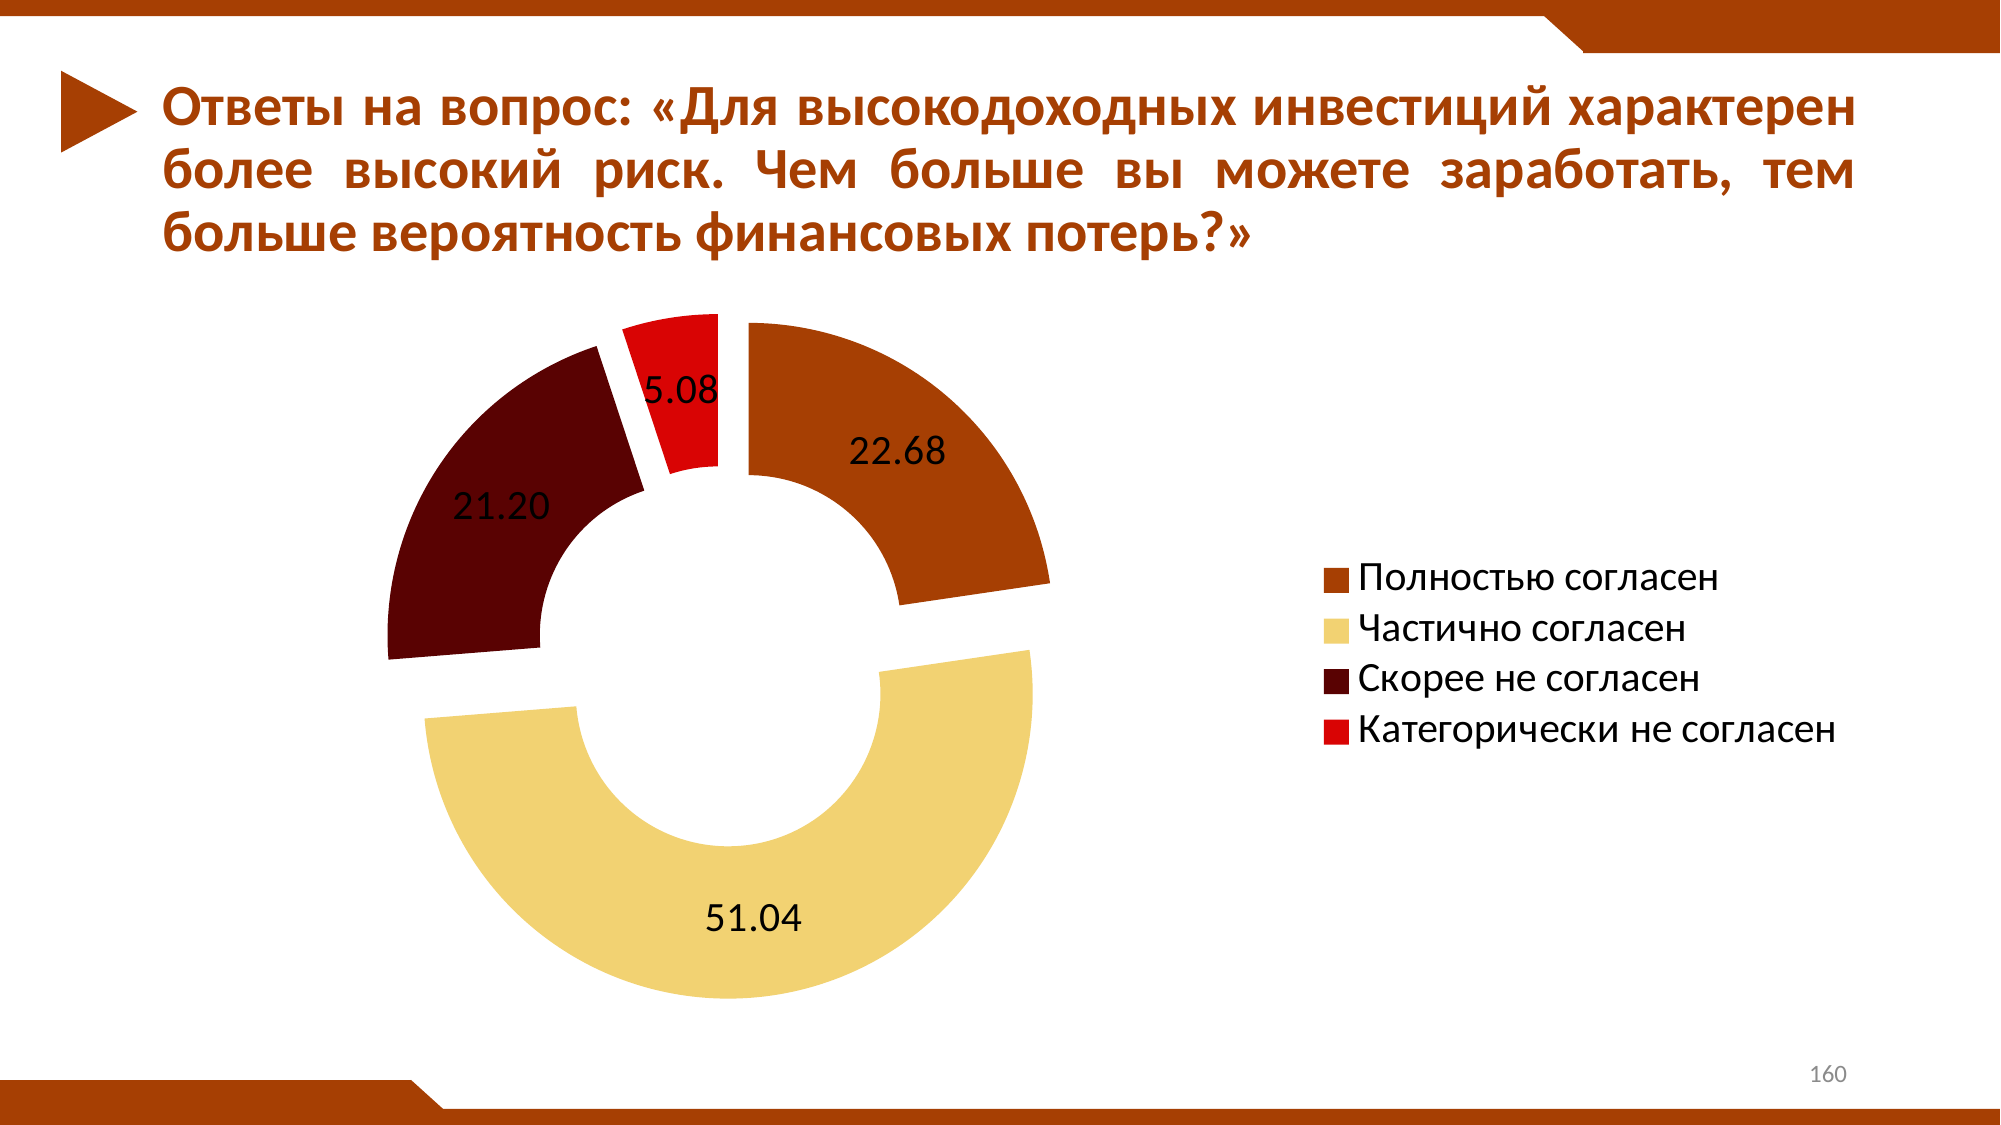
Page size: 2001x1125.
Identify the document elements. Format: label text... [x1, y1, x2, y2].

chart [137, 299, 1863, 1014]
slide_number 160 [1412, 1042, 1863, 1103]
title Ответы на вопрос: «Для высокодоходных инвестиций характерен более высокий риск. Чем больше вы можете заработать, тем больше вероятность финансовых потерь?» [147, 94, 1873, 246]
text_box [60, 69, 140, 155]
